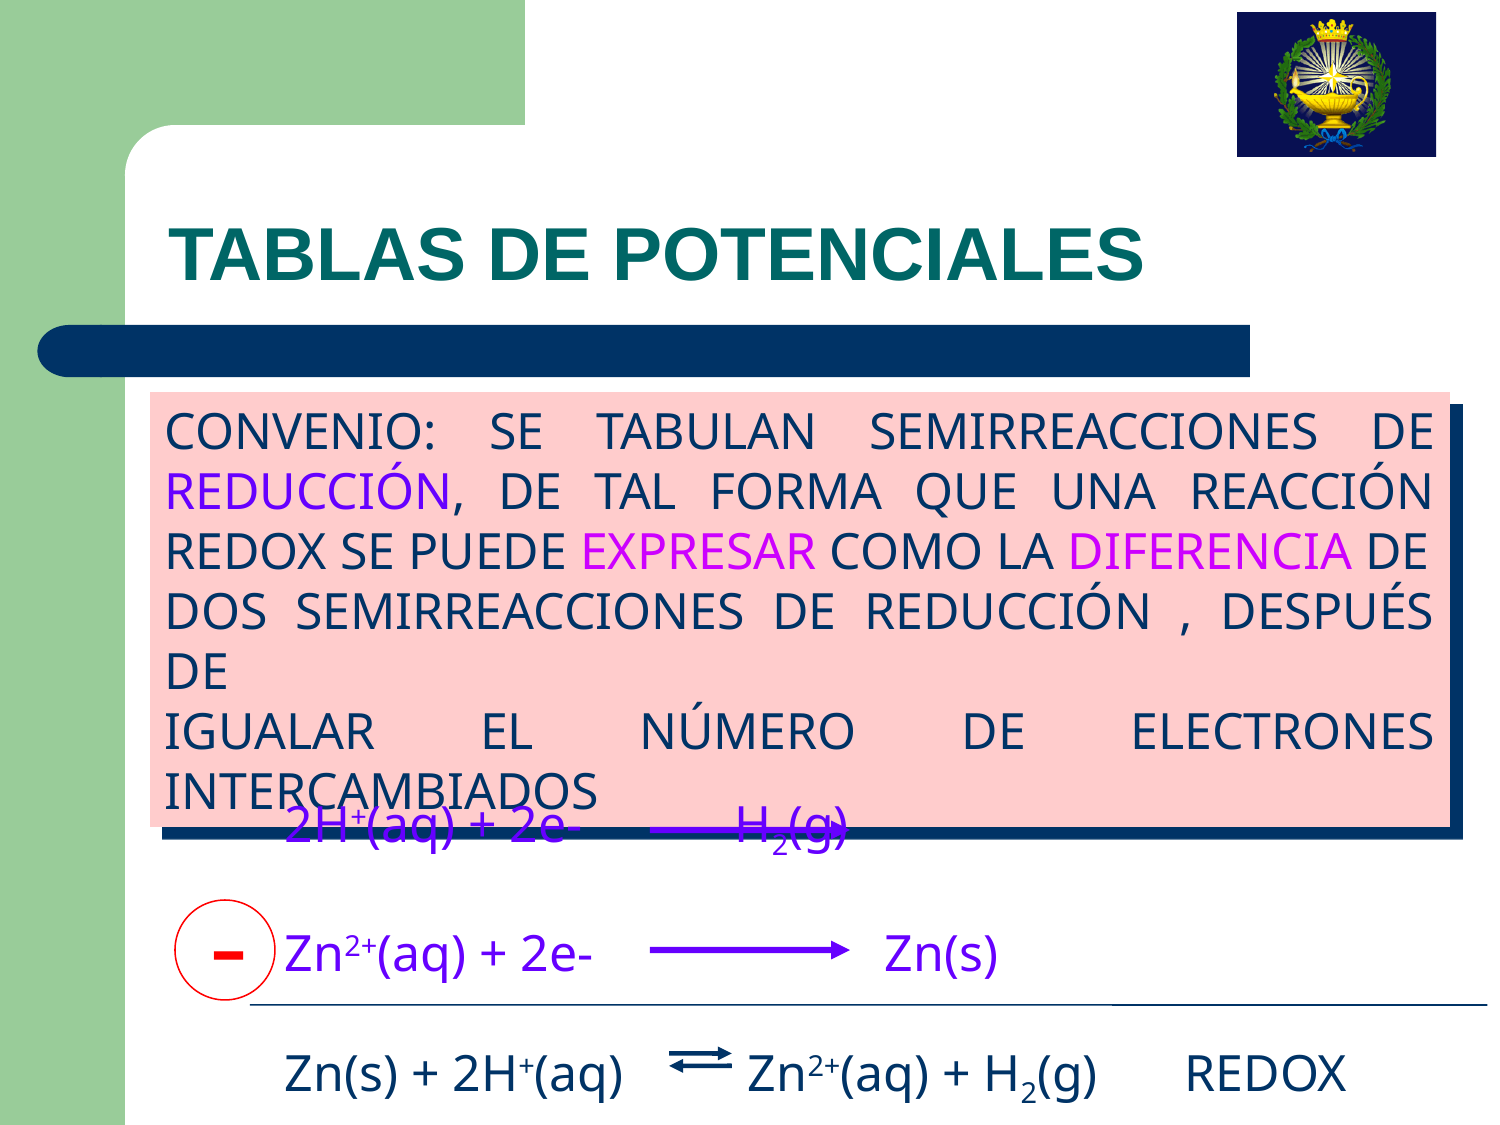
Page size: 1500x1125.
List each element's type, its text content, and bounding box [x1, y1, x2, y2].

text_box TABLAS DE POTENCIALES [153, 162, 1429, 350]
text_box 2H+(aq) + 2e- H2(g) Zn2+(aq) + 2e- Zn(s) Zn(s) + 2H+(aq) Zn2+(aq) + H2(g) REDOX [270, 1005, 1363, 1117]
picture [1237, 12, 1437, 157]
text_box 2H+(aq) + 2e- H2(g) Zn2+(aq) + 2e- Zn(s) Zn(s) + 2H+(aq) Zn2+(aq) + H2(g) REDOX [270, 785, 1363, 1004]
text_box [669, 1059, 732, 1073]
text_box - [195, 862, 263, 916]
text_box - [195, 984, 263, 1013]
text_box [649, 823, 850, 837]
text_box [669, 1047, 732, 1060]
text_box [174, 900, 275, 1000]
text_box [649, 943, 850, 957]
text_box CONVENIO: SE TABULAN SEMIRREACCIONES DE REDUCCIÓN, DE TAL FORMA QUE UNA REACCIÓN REDOX SE PUEDE EXPRESAR COMO LA DIFERENCIA DE DOS SEMIRREACCIONES DE REDUCCIÓN , DESPUÉS DE IGUALAR EL NÚMERO DE ELECTRONES INTERCAMBIADOS [150, 392, 1450, 827]
